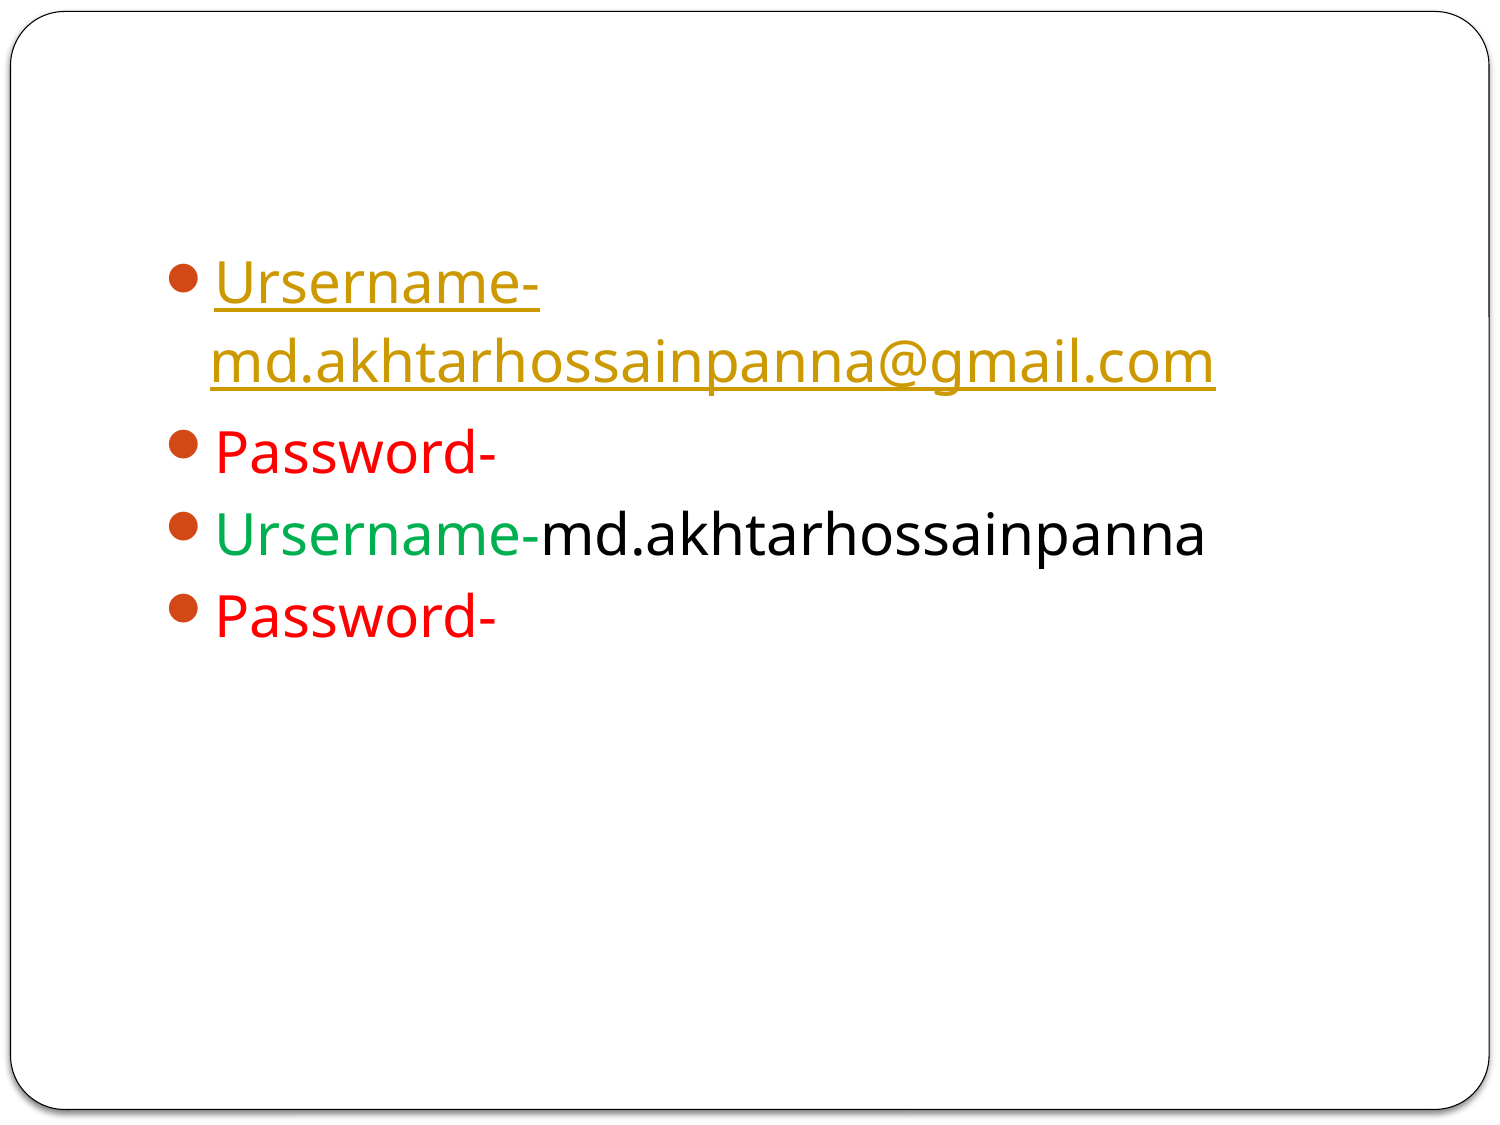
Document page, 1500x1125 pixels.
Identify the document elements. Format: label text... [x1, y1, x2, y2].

list Ursername-md.akhtarhossainpanna@gmail.com Password- Ursername-md.akhtarhossainpanna Password- [150, 237, 1425, 988]
